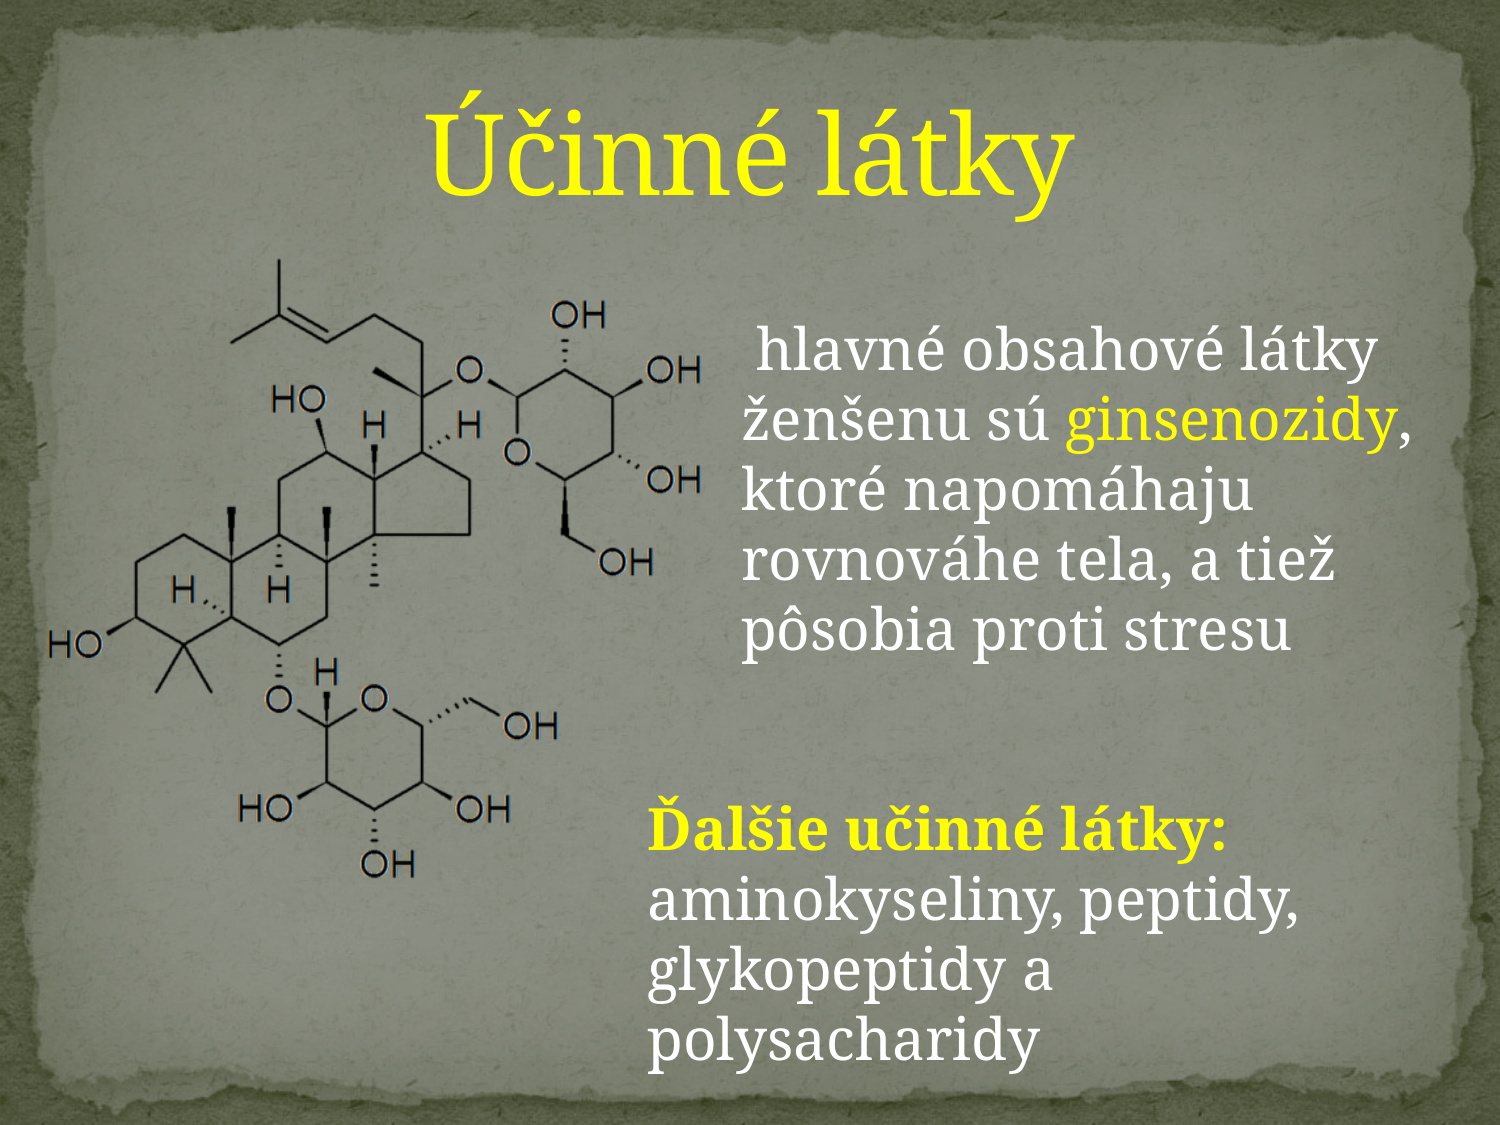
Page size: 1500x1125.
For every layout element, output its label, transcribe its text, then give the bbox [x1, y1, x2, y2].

text_box hlavné obsahové látky ženšenu sú ginsenozidy, ktoré napomáhaju rovnováhe tela, a tiež pôsobia proti stresu [726, 304, 1454, 670]
text_box Ďalšie učinné látky: aminokyseliny, peptidy, glykopeptidy a polysacharidy [632, 785, 1418, 1080]
title Účinné látky [74, 24, 1425, 225]
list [49, 260, 703, 886]
